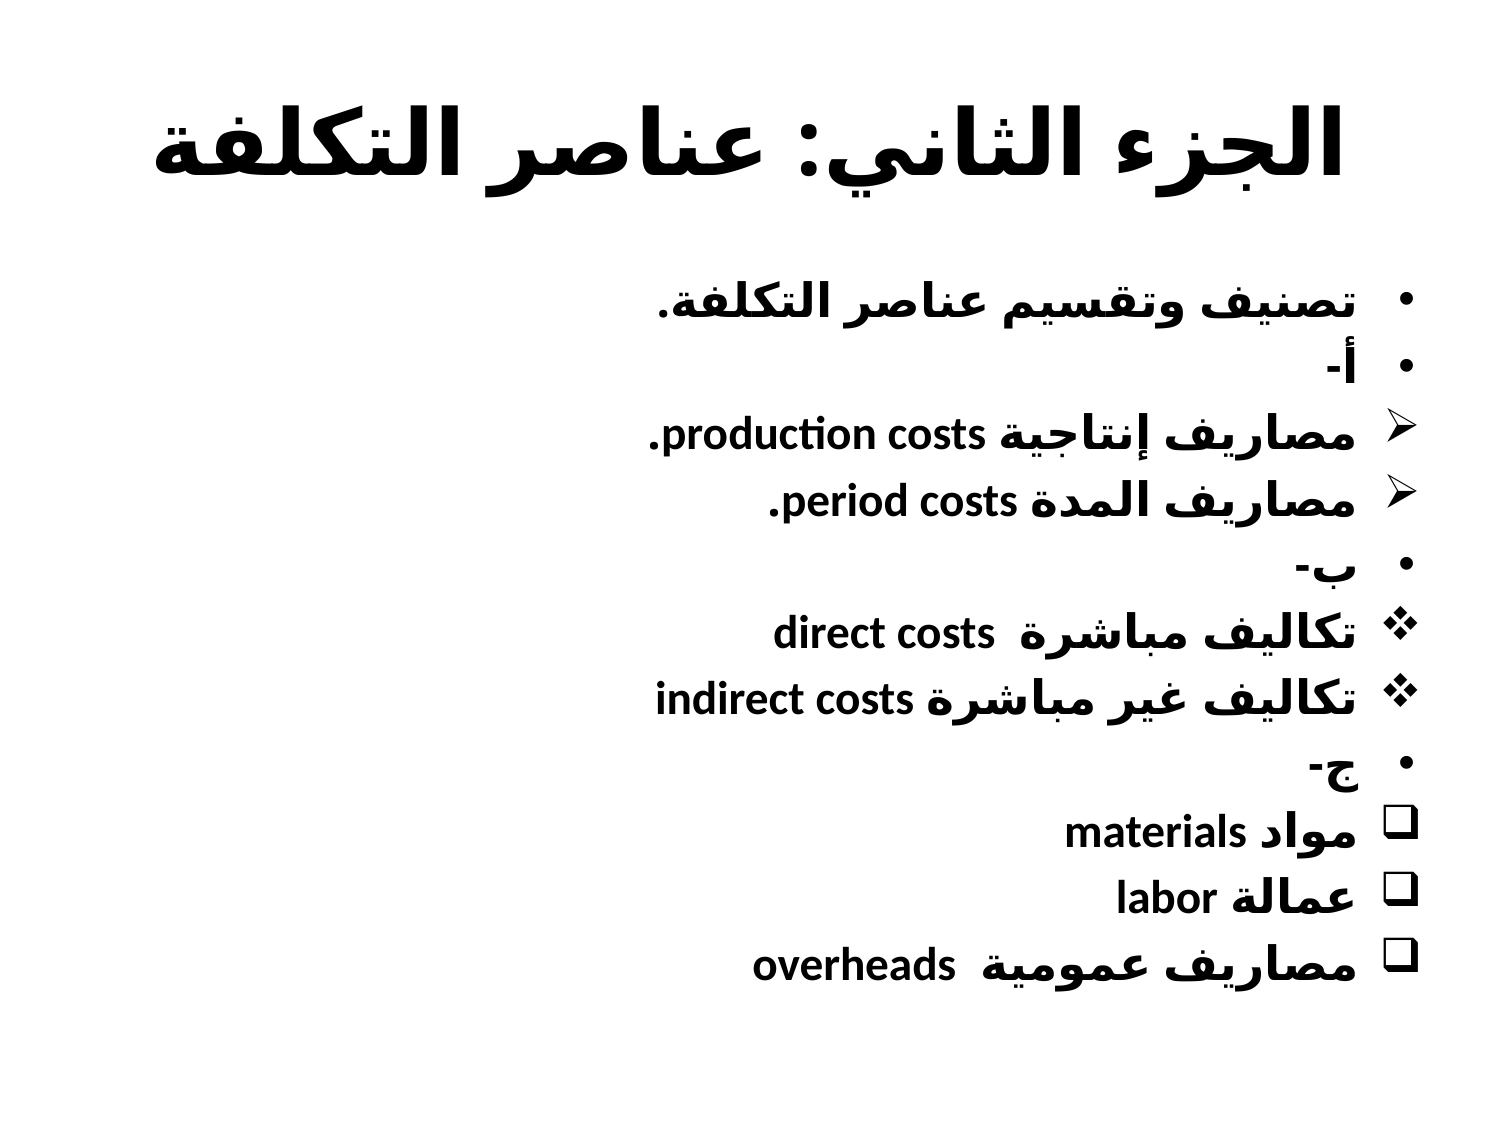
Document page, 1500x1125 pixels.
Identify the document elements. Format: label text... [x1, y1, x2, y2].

title الجزء الثاني: عناصر التكلفة [75, 45, 1425, 233]
list تصنيف وتقسيم عناصر التكلفة. أ- مصاريف إنتاجية production costs. مصاريف المدة period costs. ب- تكاليف مباشرة direct costs تكاليف غير مباشرة indirect costs ج- مواد materials عمالة labor مصاريف عمومية overheads [75, 262, 1425, 1005]
